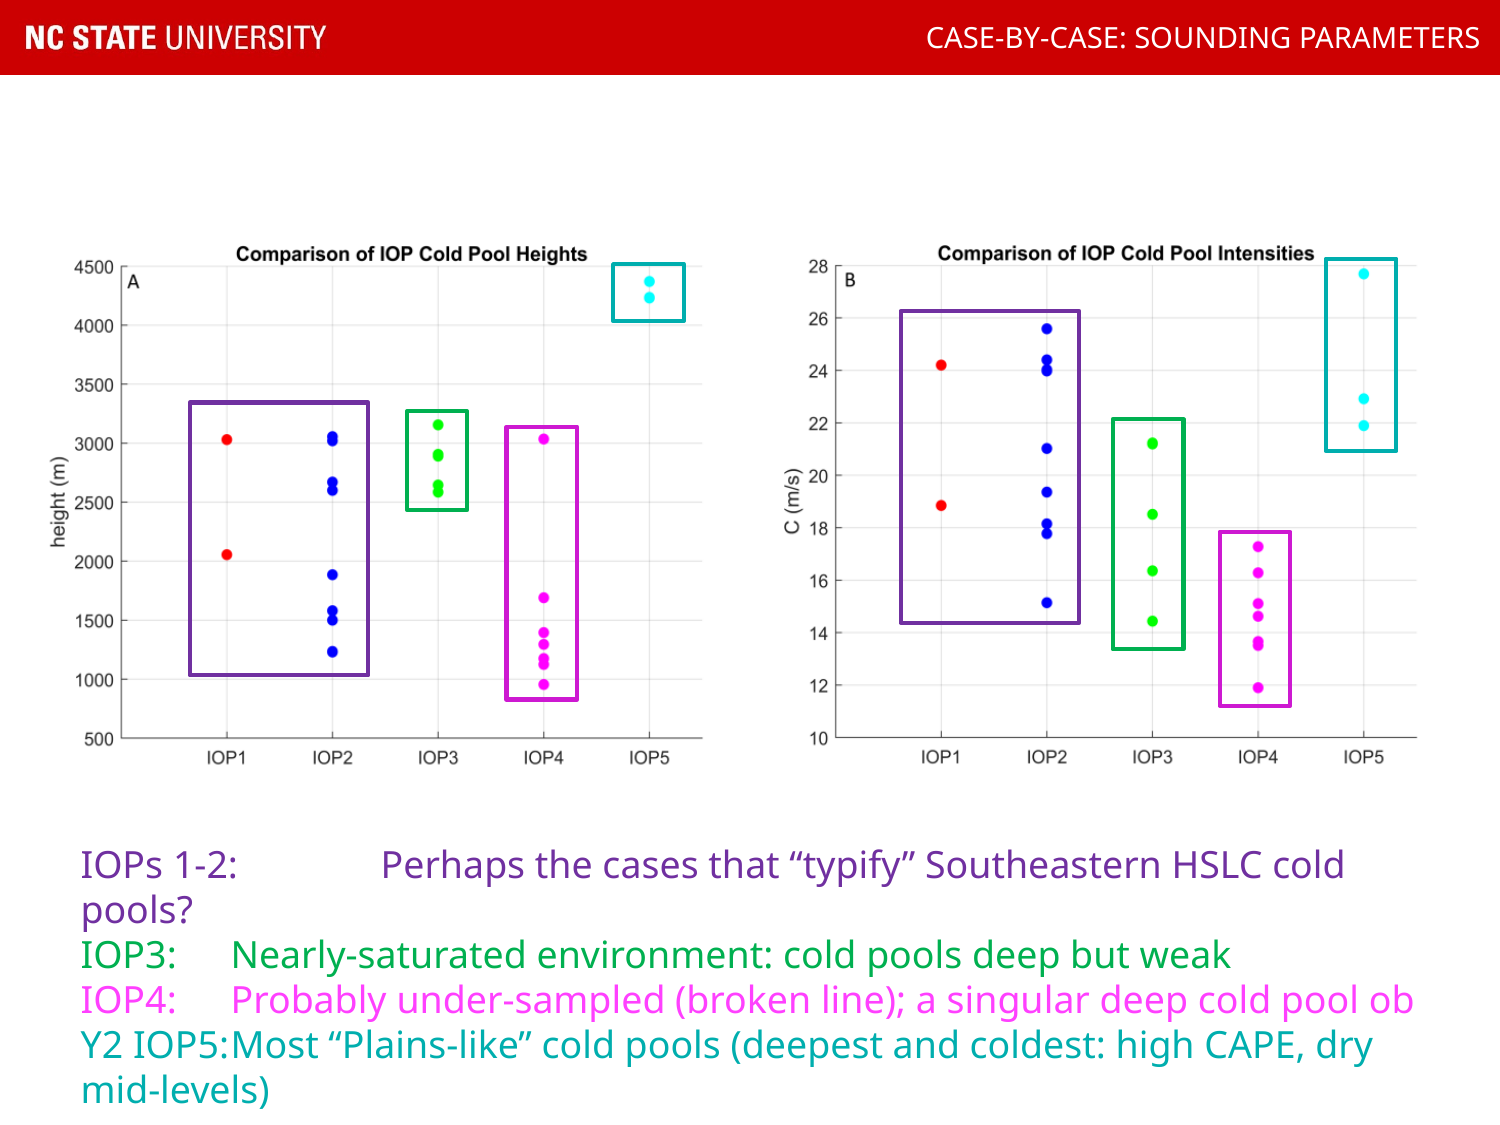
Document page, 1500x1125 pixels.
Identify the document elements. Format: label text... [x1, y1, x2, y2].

picture [31, 205, 1490, 812]
text_box CASE-BY-CASE: SOUNDING PARAMETERS [448, 4, 1496, 70]
picture [0, 0, 1500, 75]
text_box IOPs 1-2: Perhaps the cases that “typify” Southeastern HSLC cold pools? IOP3: Nearly-saturated environment: cold pools deep but weak IOP4: Probably under-sampled (broken line); a singular deep cold pool ob Y2 IOP5: Most “Plains-like” cold pools (deepest and coldest: high CAPE, dry mid-levels) [65, 833, 1462, 1119]
